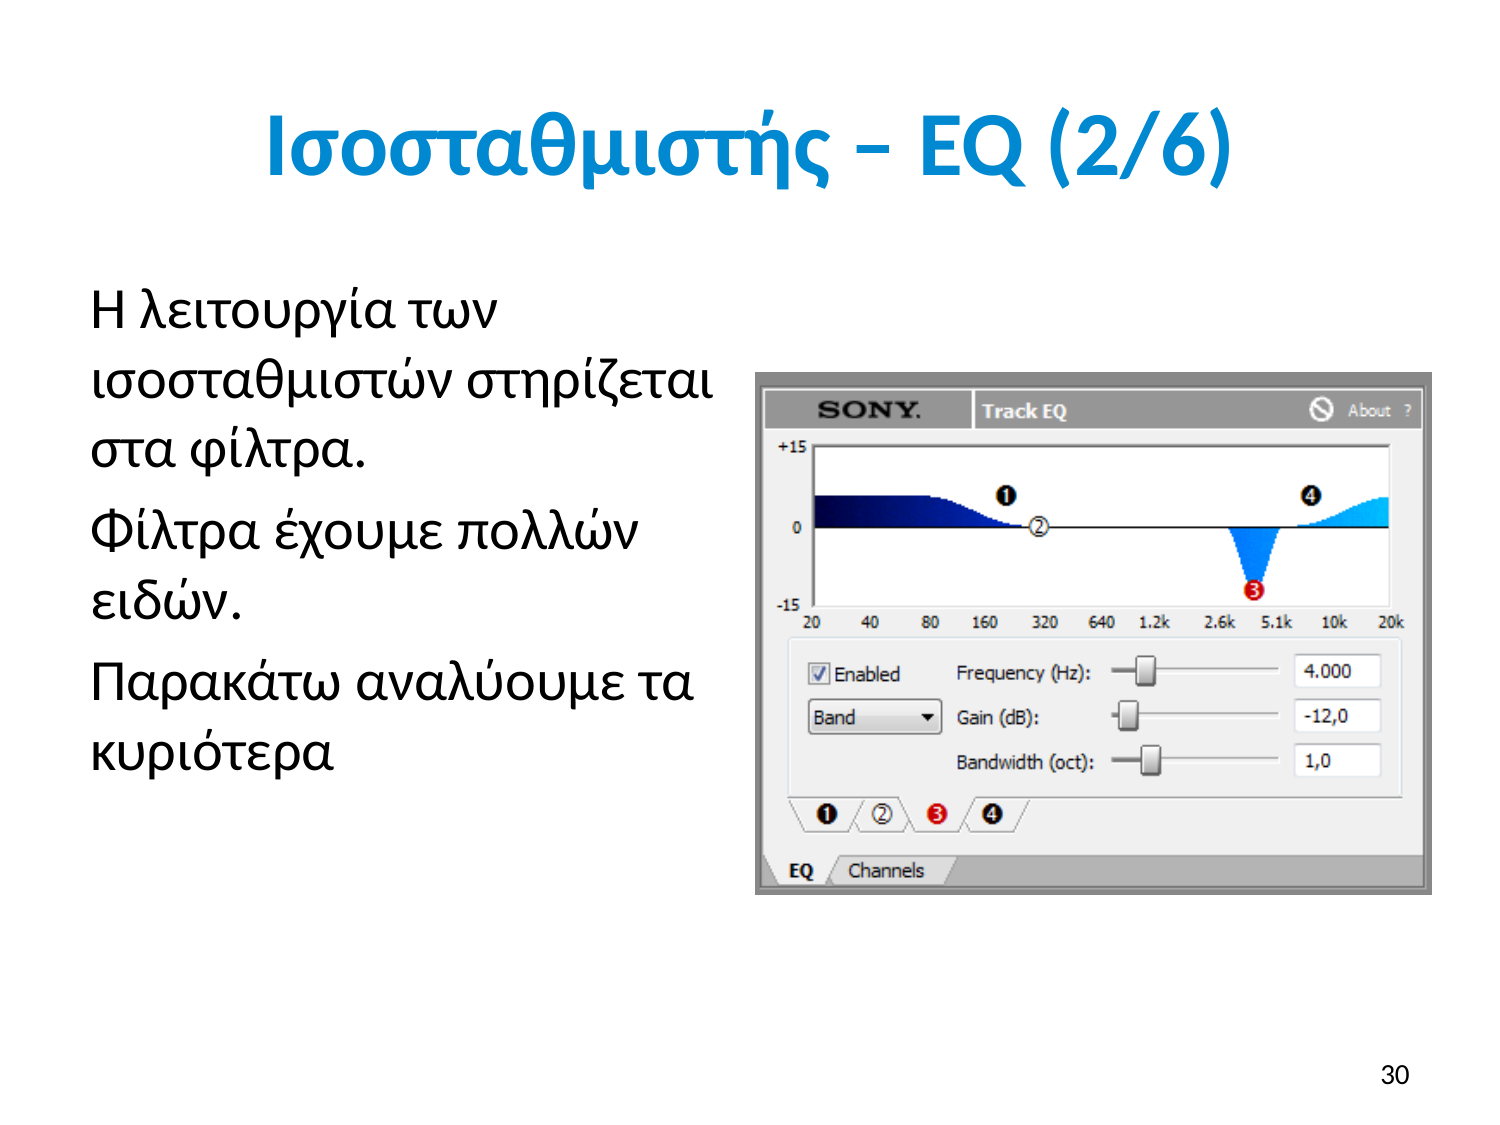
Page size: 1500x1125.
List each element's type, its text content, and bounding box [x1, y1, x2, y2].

list Η λειτουργία των ισοσταθμιστών στηρίζεται στα φίλτρα. Φίλτρα έχουμε πολλών ειδών. Παρακάτω αναλύουμε τα κυριότερα [75, 262, 738, 1005]
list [755, 372, 1432, 896]
slide_number 30 [1074, 1042, 1425, 1103]
title Ισοσταθμιστής – EQ (2/6) [75, 45, 1425, 233]
